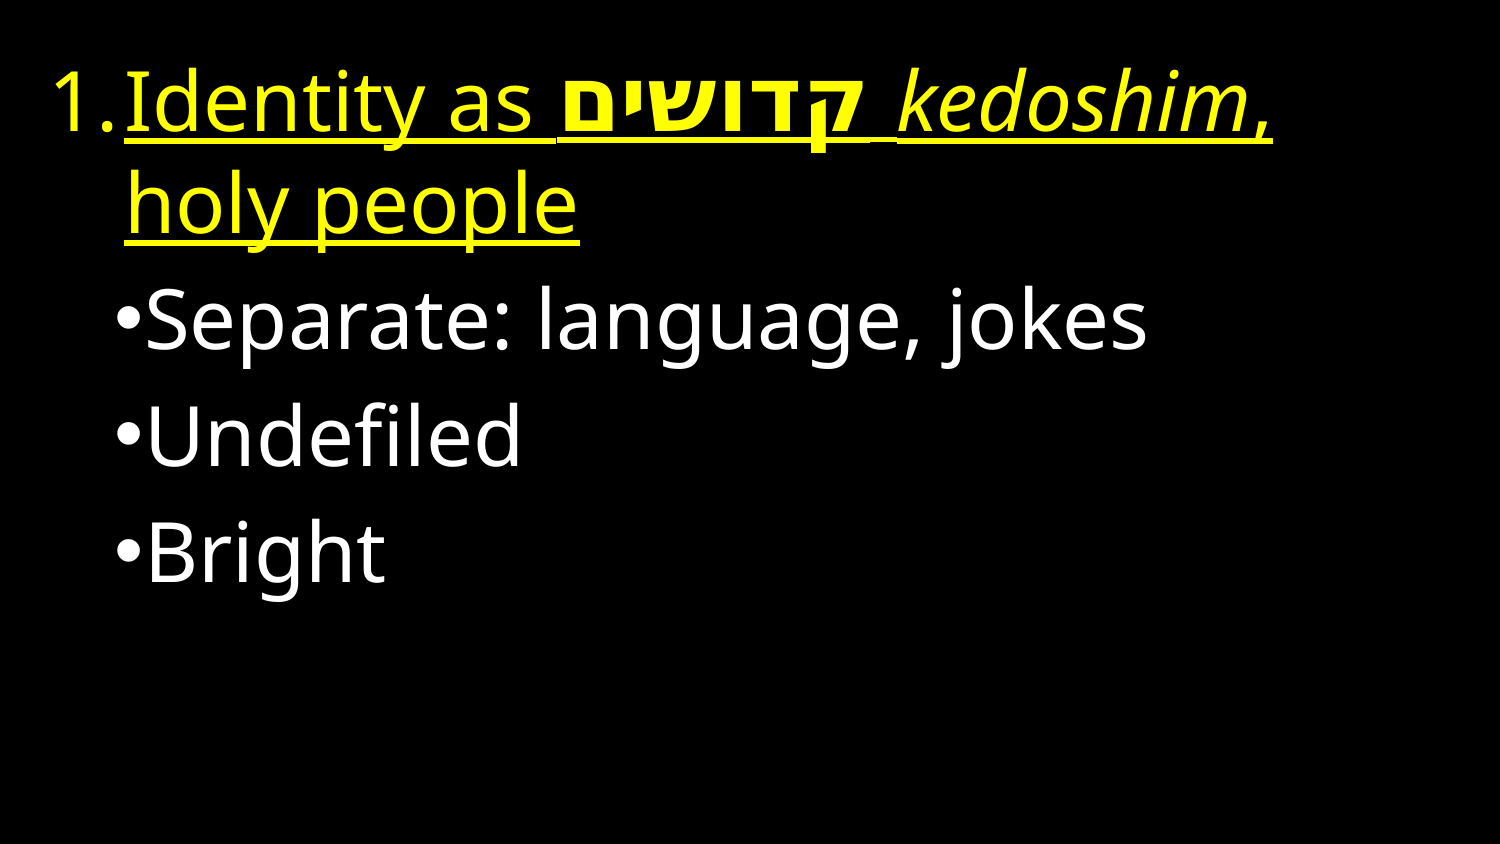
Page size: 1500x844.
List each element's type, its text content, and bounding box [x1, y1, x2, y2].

subtitle Identity as קדושים kedoshim, holy people Separate: language, jokes Undefiled Bright [37, 34, 1463, 822]
